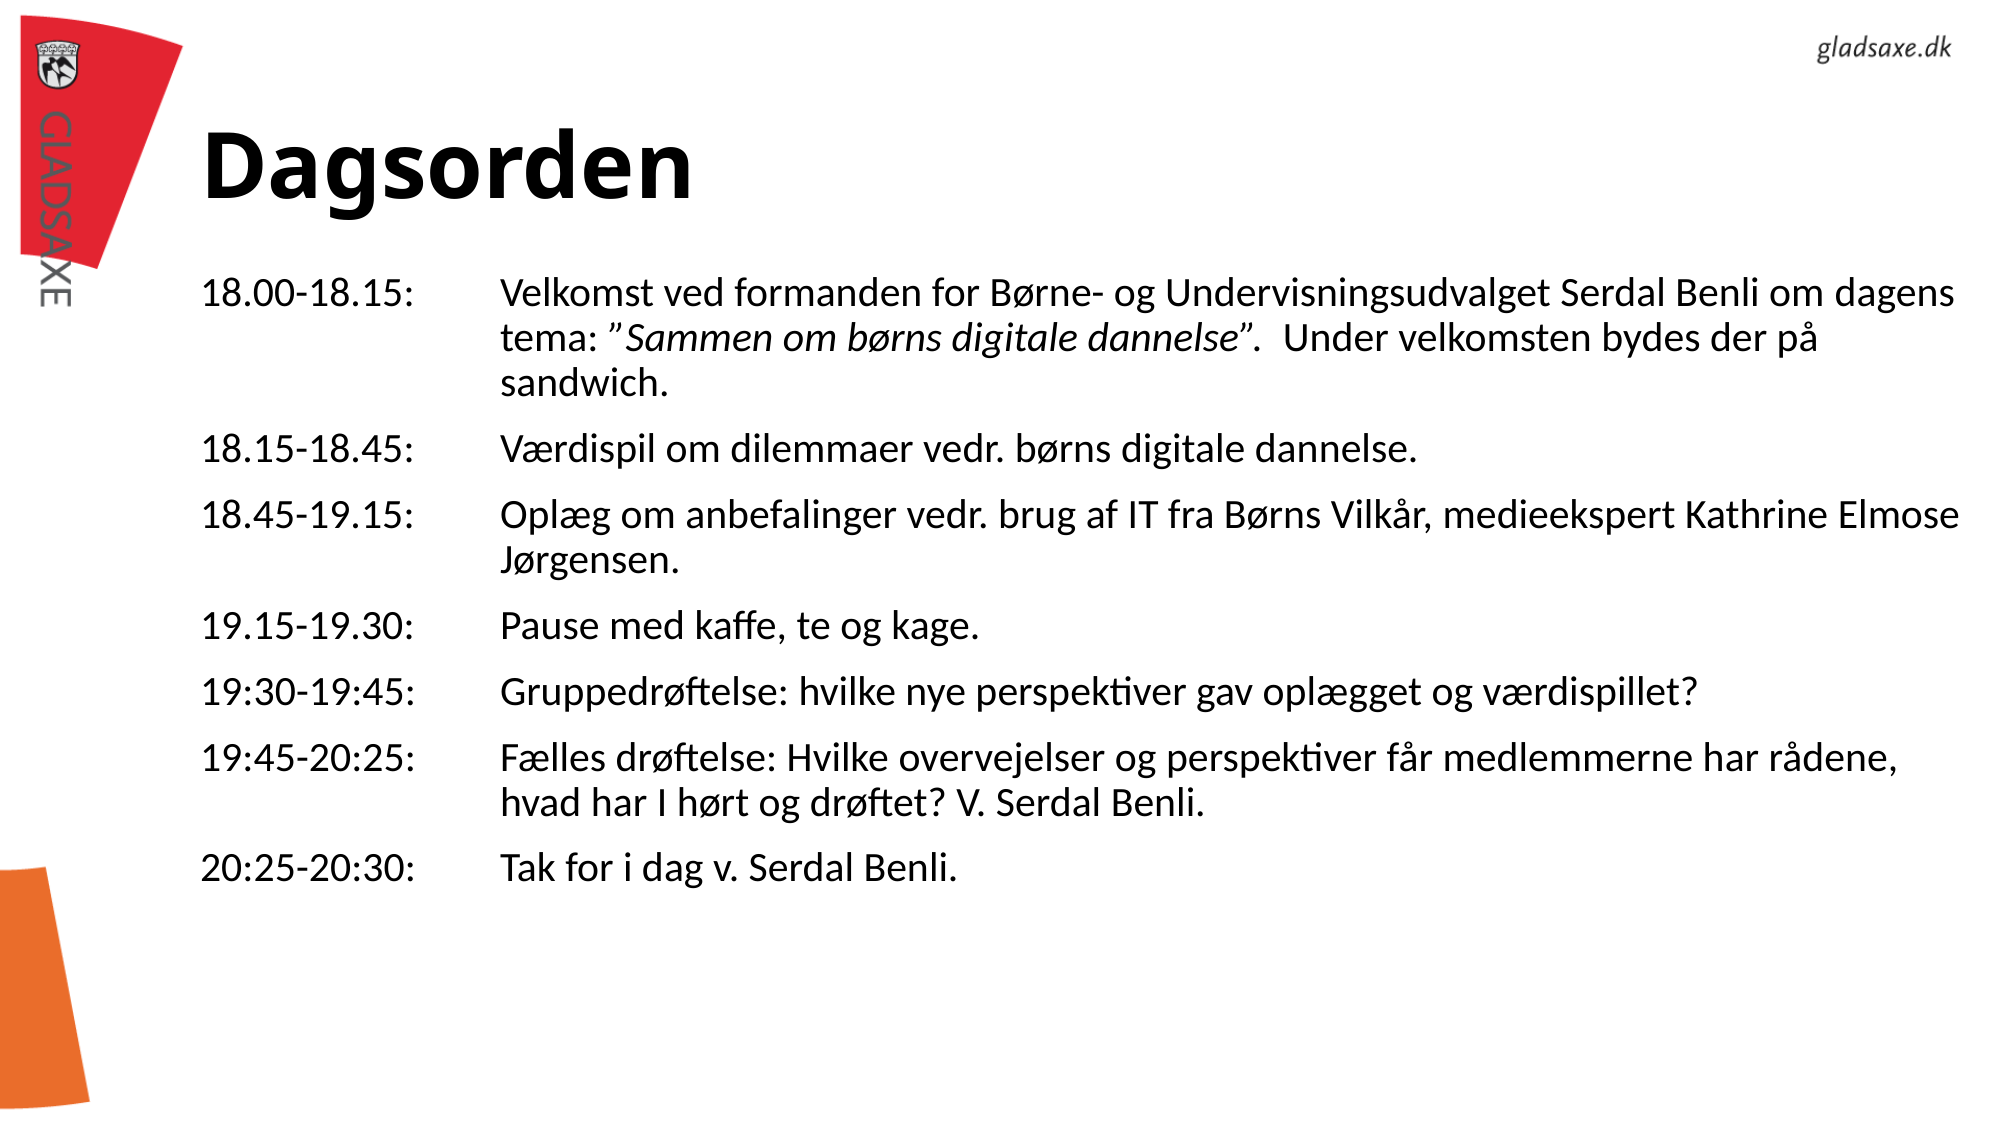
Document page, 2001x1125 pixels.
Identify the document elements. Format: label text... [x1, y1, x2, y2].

title Dagsorden [184, 59, 1863, 263]
picture [0, 0, 2001, 1125]
list 18.00-18.15: Velkomst ved formanden for Børne- og Undervisningsudvalget Serdal Benli om dagens tema: ”Sammen om børns digitale dannelse”. Under velkomsten bydes der på sandwich. 18.15-18.45: Værdispil om dilemmaer vedr. børns digitale dannelse. 18.45-19.15: Oplæg om anbefalinger vedr. brug af IT fra Børns Vilkår, medieekspert Kathrine Elmose Jørgensen. 19.15-19.30: Pause med kaffe, te og kage. 19:30-19:45: Gruppedrøftelse: hvilke nye perspektiver gav oplægget og værdispillet? 19:45-20:25: Fælles drøftelse: Hvilke overvejelser og perspektiver får medlemmerne har rådene, hvad har I hørt og drøftet? V. Serdal Benli. 20:25-20:30: Tak for i dag v. Serdal Benli. [184, 263, 1979, 978]
